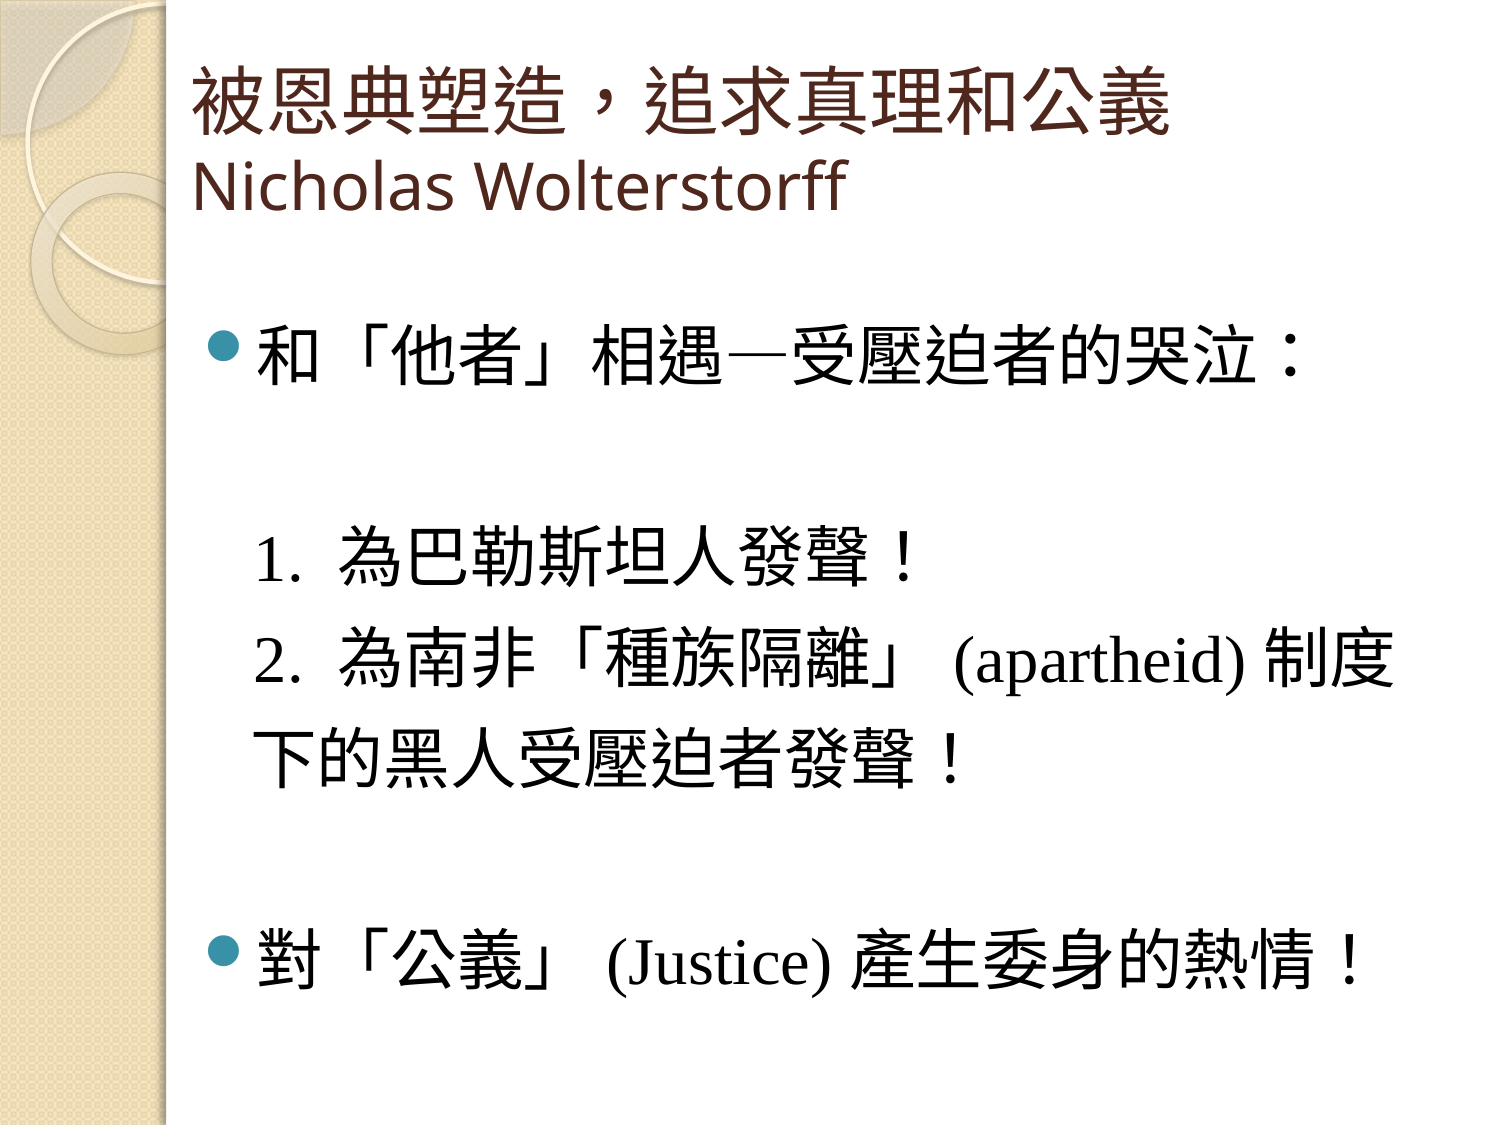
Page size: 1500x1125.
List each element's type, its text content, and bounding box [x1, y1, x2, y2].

title 被恩典塑造，追求真理和公義 Nicholas Wolterstorff [175, 45, 1466, 233]
list 和「他者」相遇—受壓迫者的哭泣： 1. 為巴勒斯坦人發聲！ 2. 為南非「種族隔離」(apartheid)制度下的黑人受壓迫者發聲！ 對「公義」(Justice)產生委身的熱情！ [175, 285, 1441, 1108]
